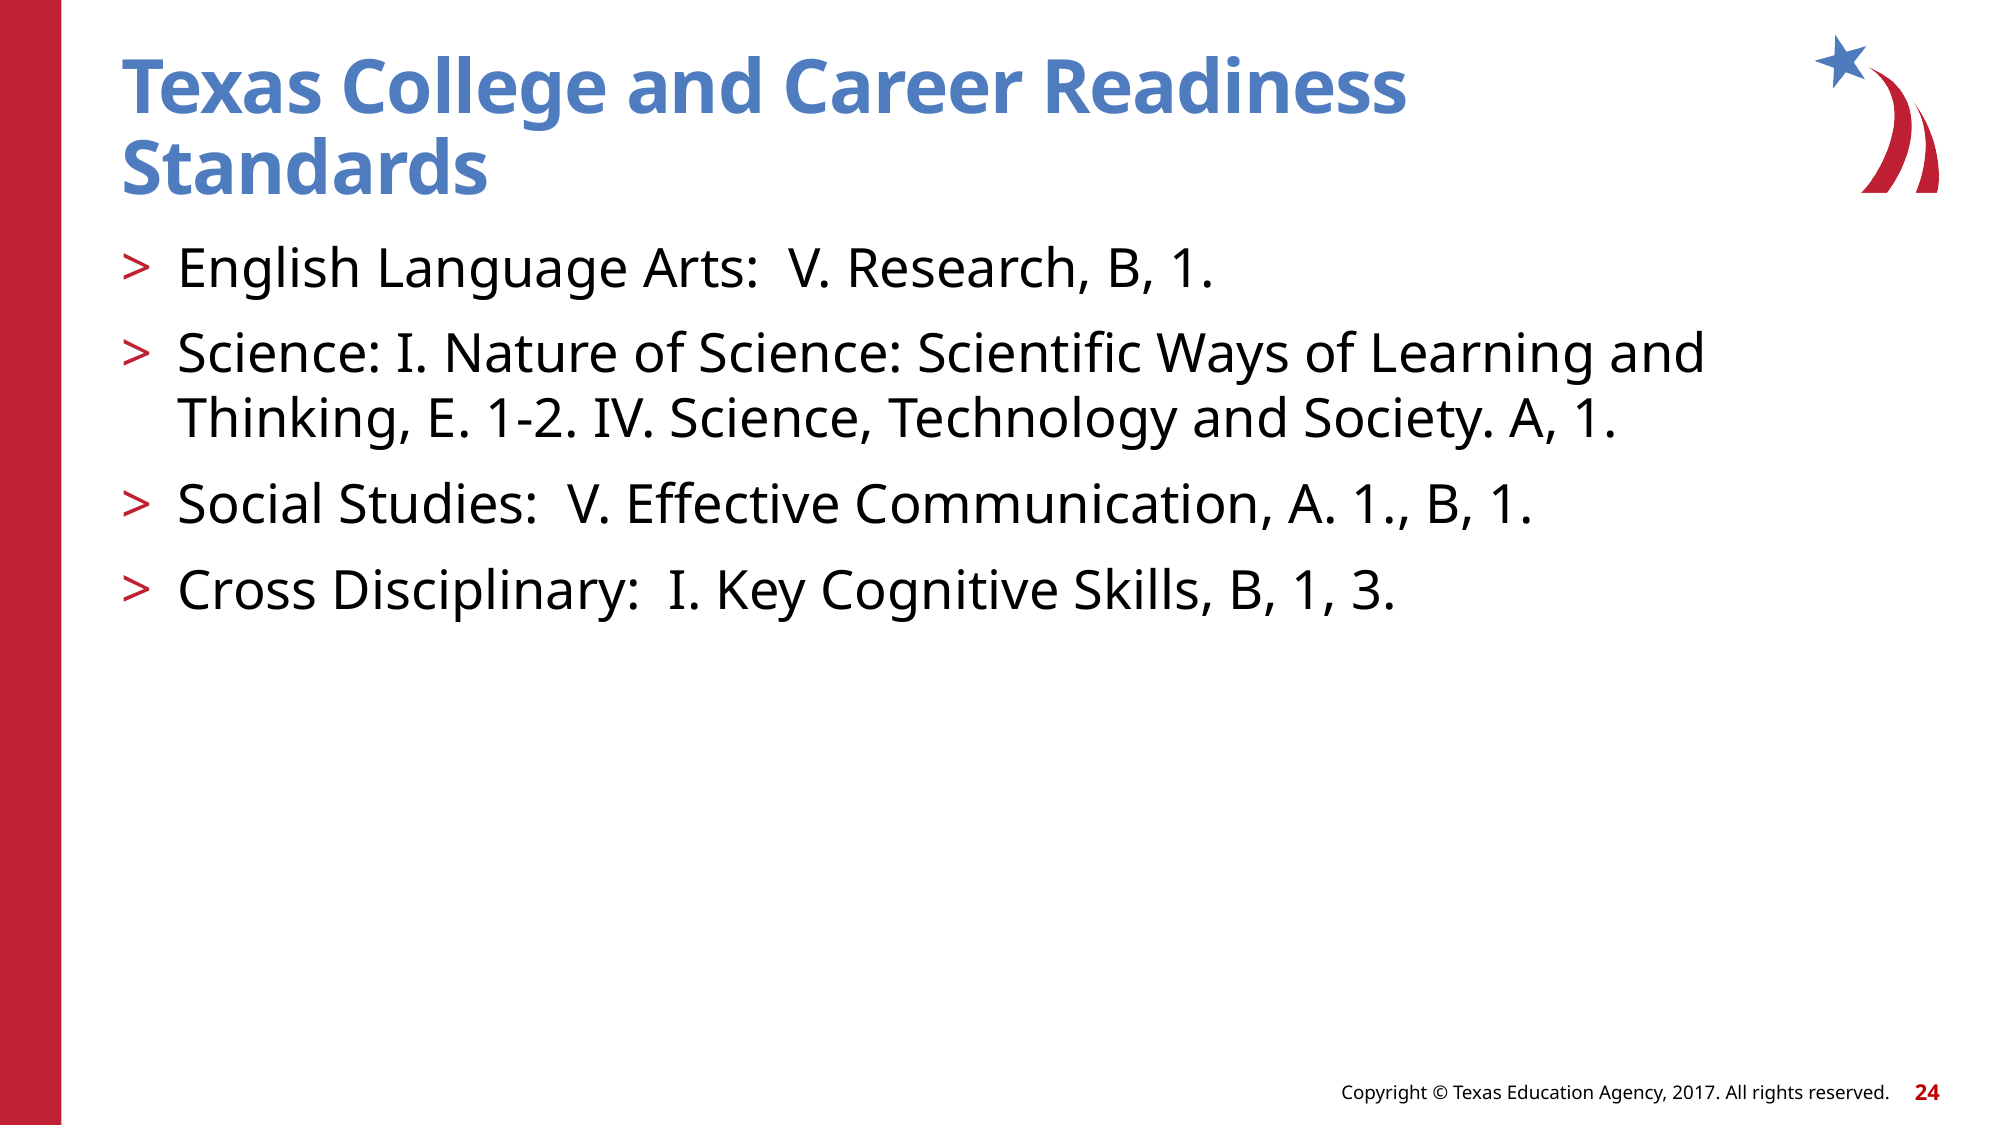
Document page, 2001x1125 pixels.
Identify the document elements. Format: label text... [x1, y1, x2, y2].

list English Language Arts: V. Research, B, 1. Science: I. Nature of Science: Scientific Ways of Learning and Thinking, E. 1-2. IV. Science, Technology and Society. A, 1. Social Studies: V. Effective Communication, A. 1., B, 1. Cross Disciplinary: I. Key Cognitive Skills, B, 1, 3. [121, 233, 1936, 1010]
title Texas College and Career Readiness Standards [121, 66, 1772, 211]
picture [1814, 34, 1939, 193]
